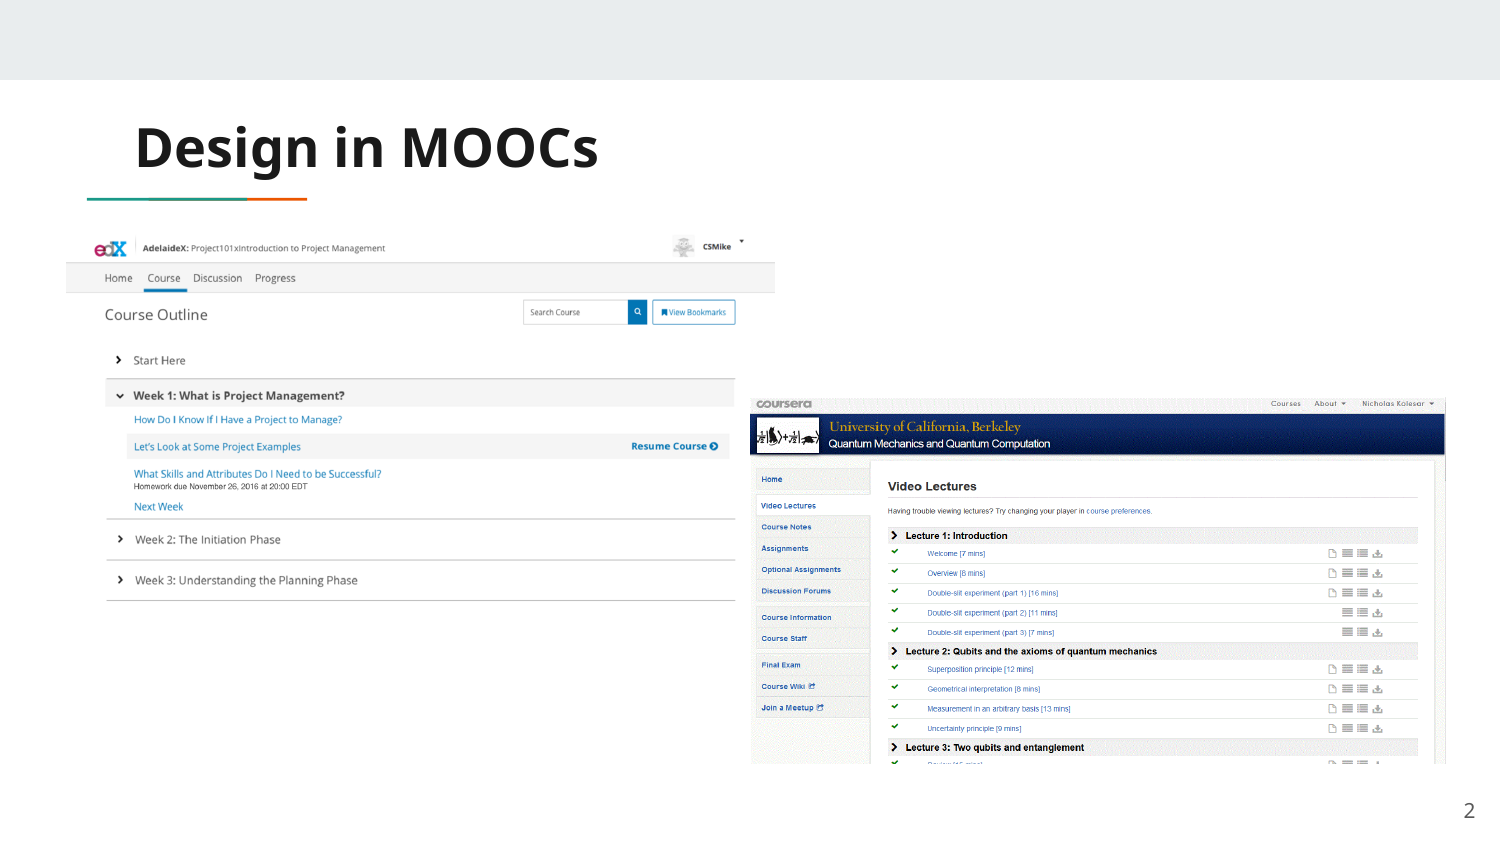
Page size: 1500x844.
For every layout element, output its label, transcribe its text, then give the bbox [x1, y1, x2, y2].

slide_number ‹#› [1400, 779, 1491, 844]
title Design in MOOCs [119, 98, 1381, 187]
picture [66, 230, 1446, 764]
